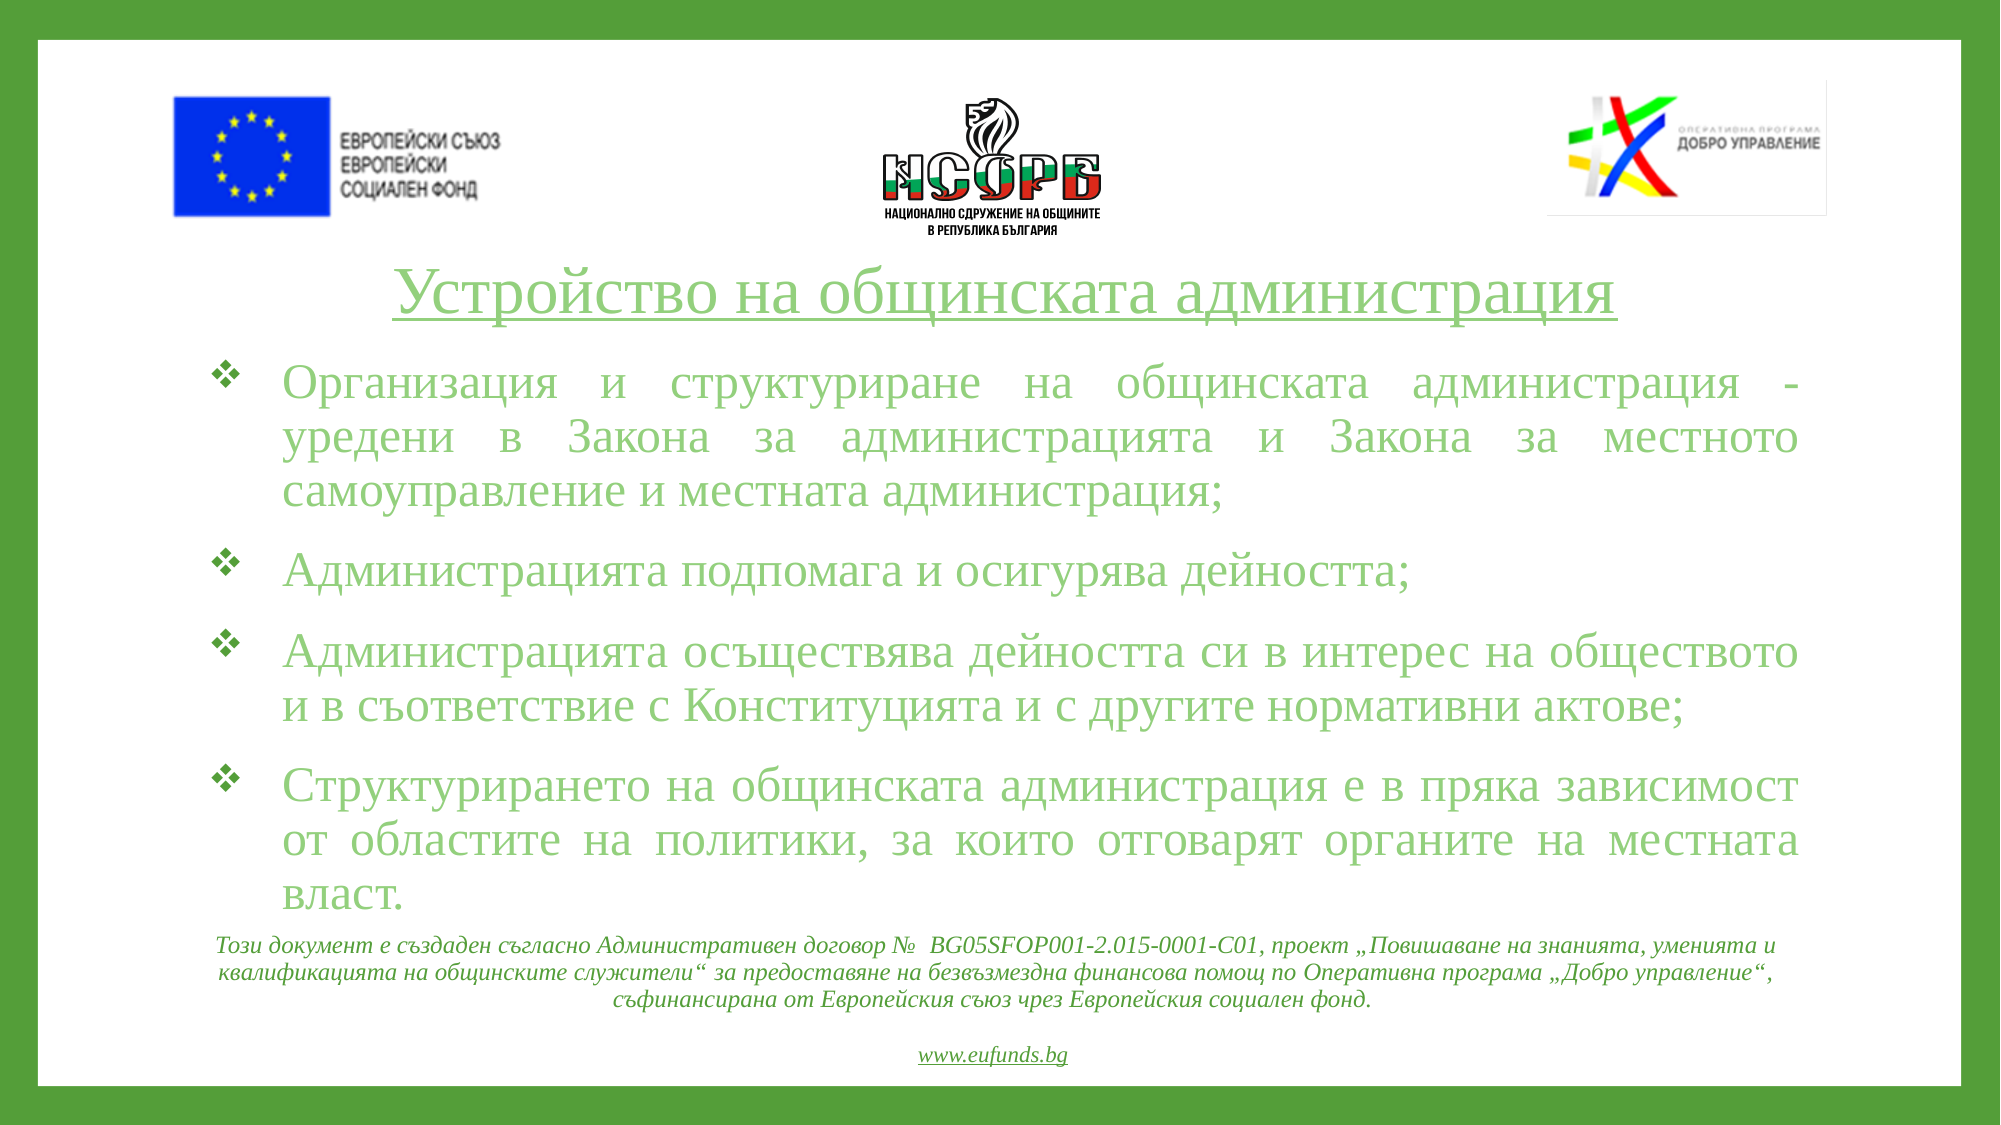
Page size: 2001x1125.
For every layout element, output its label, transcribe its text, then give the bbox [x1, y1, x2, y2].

list Устройство на общинската администрация Организация и структуриране на общинската администрация - уредени в Закона за администрацията и Закона за местното самоуправление и местната администрация; Администрацията подпомага и осигурява дейността; Администрацията осъществява дейността си в интерес на обществото и в съответствие с Конституцията и с другите нормативни актове; Структурирането на общинската администрация е в пряка зависимост от областите на политики, за които отговарят органите на местната власт. [193, 98, 1818, 924]
picture [157, 82, 533, 233]
text_box Този документ е създаден съгласно Административен договор № BG05SFOP001-2.015-0001-C01, проект „Повишаване на знанията, уменията и квалификацията на общинските служители“ за предоставяне на безвъзмездна финансова помощ по Оперативна програма „Добро управление“, съфинансирана от Европейския съюз чрез Европейския социален фонд. www.eufunds.bg [121, 924, 1863, 1125]
picture [883, 98, 1101, 235]
picture [1547, 80, 1828, 217]
